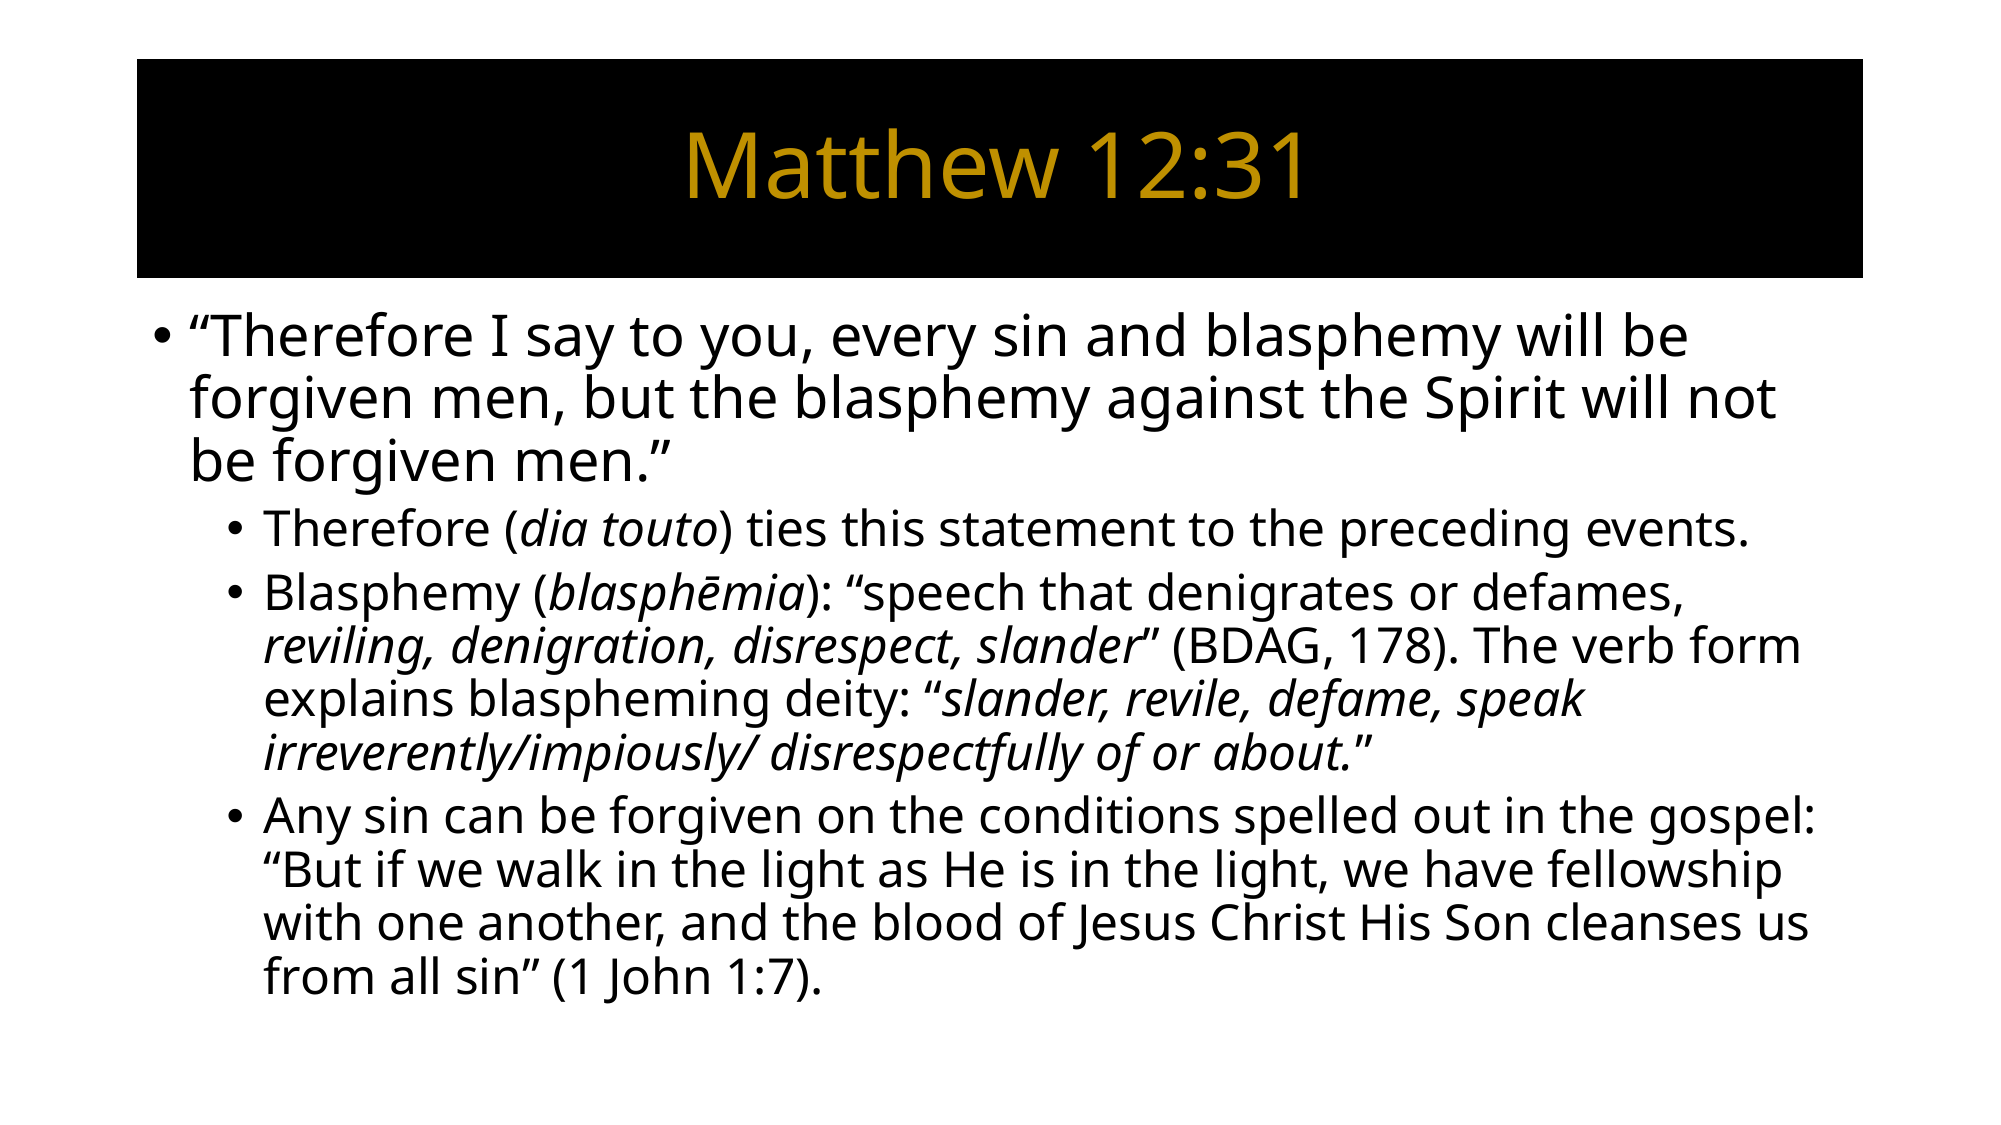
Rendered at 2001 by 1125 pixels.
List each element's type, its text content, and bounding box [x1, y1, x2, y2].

list “Therefore I say to you, every sin and blasphemy will be forgiven men, but the blasphemy against the Spirit will not be forgiven men.” Therefore (dia touto) ties this statement to the preceding events. Blasphemy (blasphēmia): “speech that denigrates or defames, reviling, denigration, disrespect, slander” (BDAG, 178). The verb form explains blaspheming deity: “slander, revile, defame, speak irreverently/impiously/ disrespectfully of or about.” Any sin can be forgiven on the conditions spelled out in the gospel: “But if we walk in the light as He is in the light, we have fellowship with one another, and the blood of Jesus Christ His Son cleanses us from all sin” (1 John 1:7). [137, 299, 1863, 1014]
title Matthew 12:31 [137, 59, 1863, 278]
